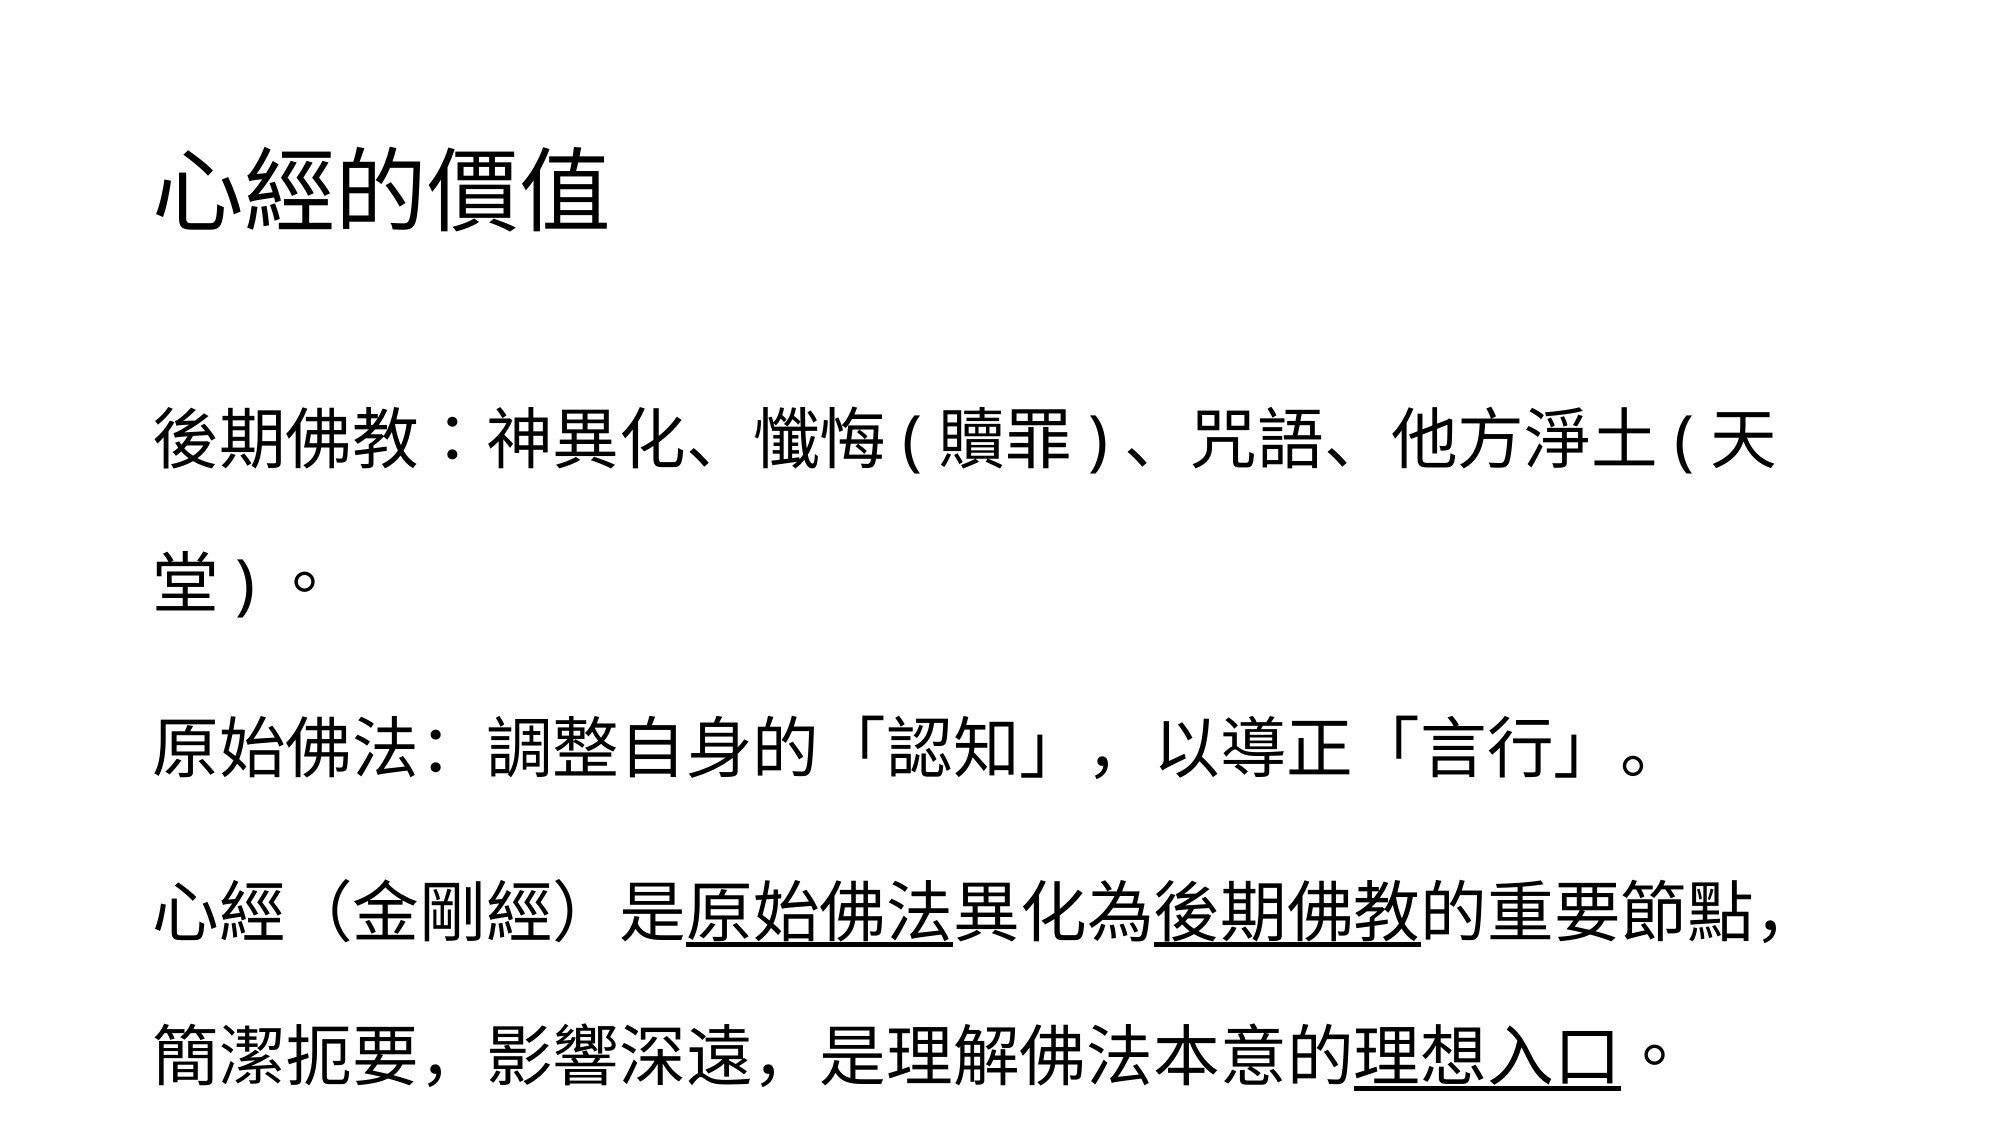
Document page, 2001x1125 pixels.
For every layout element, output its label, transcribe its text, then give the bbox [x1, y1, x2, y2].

list 後期佛教：神異化、懺悔(贖罪)、咒語、他方淨土(天堂)。 原始佛法：調整自身的「認知」，以導正「言行」。 心經（金剛經）是原始佛法異化為後期佛教的重要節點，簡潔扼要，影響深遠，是理解佛法本意的理想入口。 [137, 325, 1863, 1020]
title 心經的價值 [137, 85, 1863, 304]
